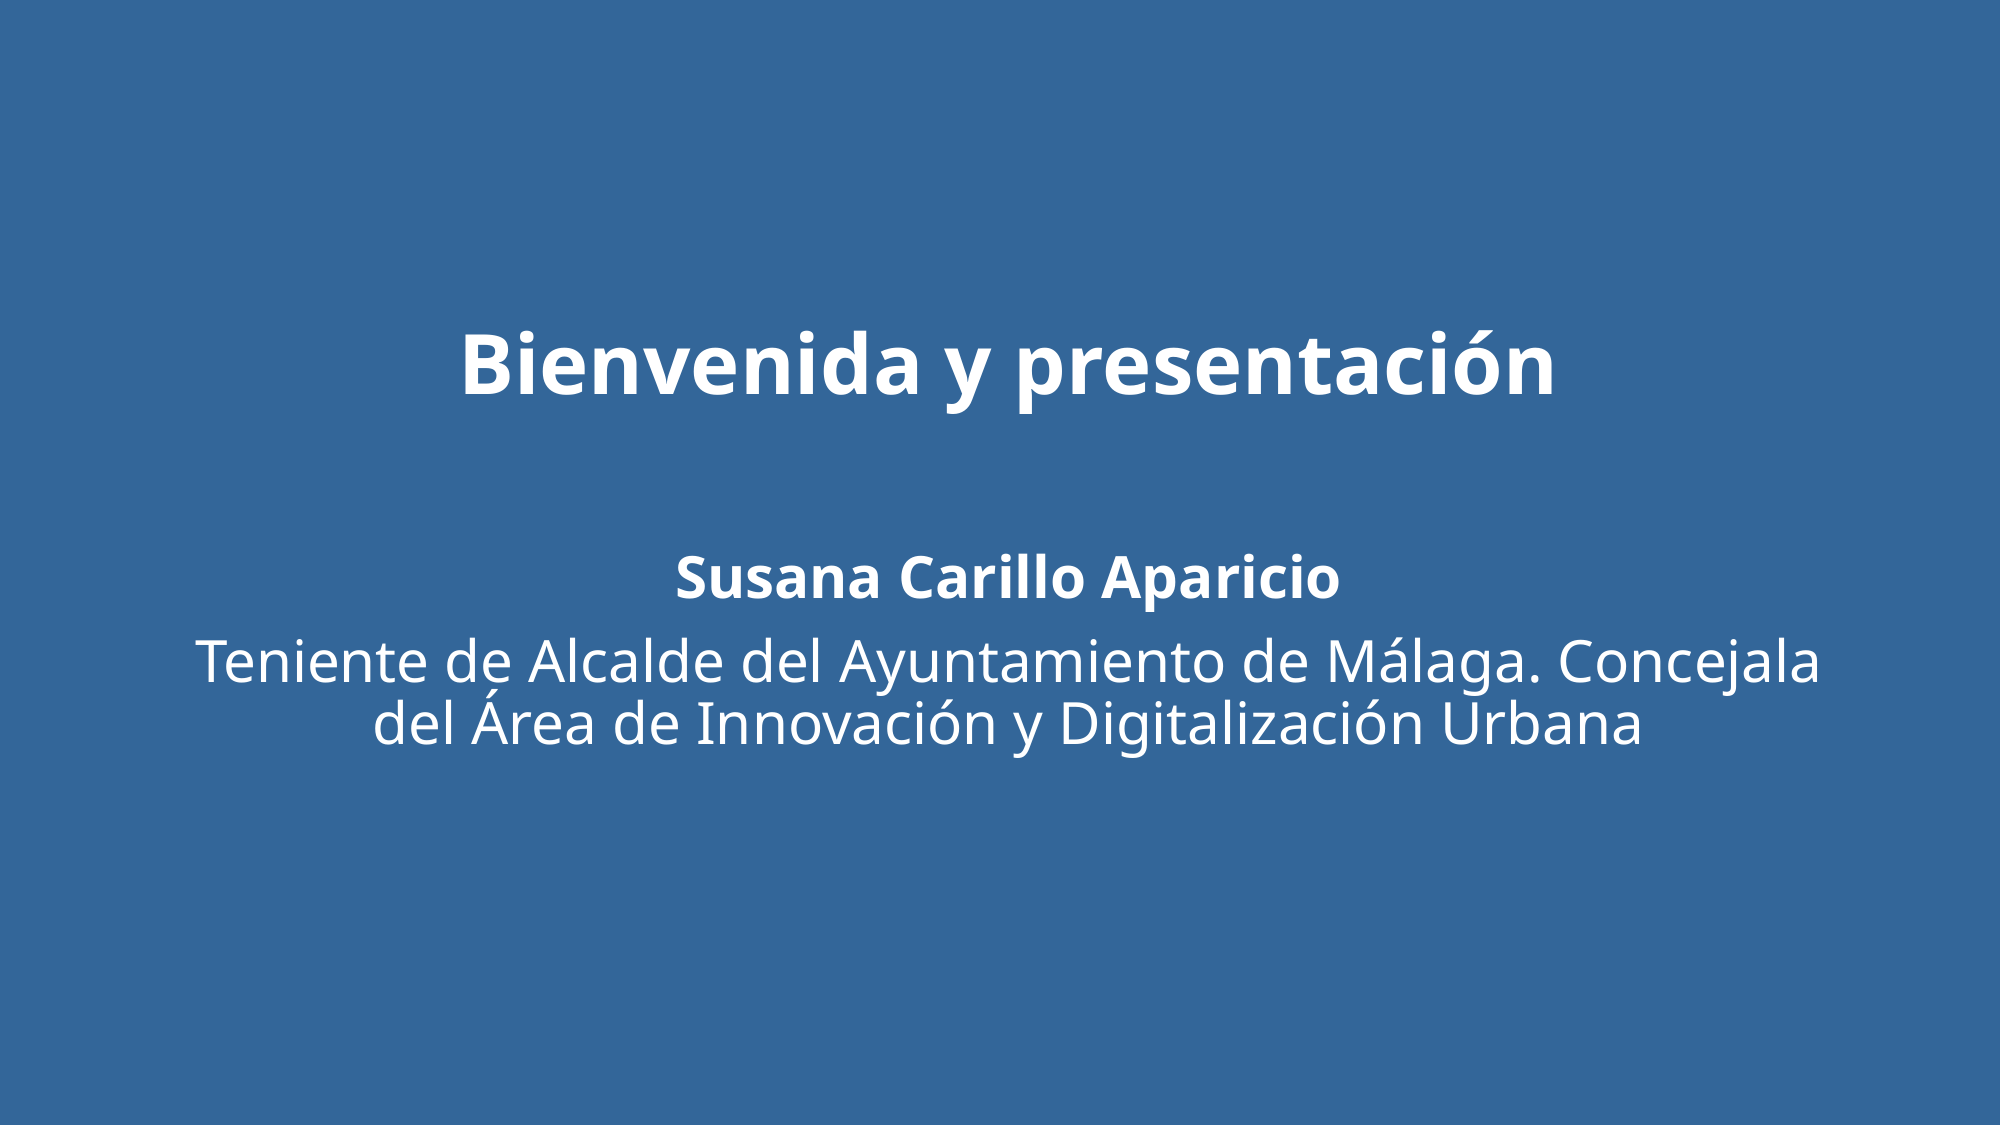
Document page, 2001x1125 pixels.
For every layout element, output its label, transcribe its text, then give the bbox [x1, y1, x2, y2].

list Susana Carillo Aparicio Teniente de Alcalde del Ayuntamiento de Málaga. Concejala del Área de Innovación y Digitalización Urbana [175, 540, 1842, 673]
title Bienvenida y presentación [175, 314, 1842, 421]
